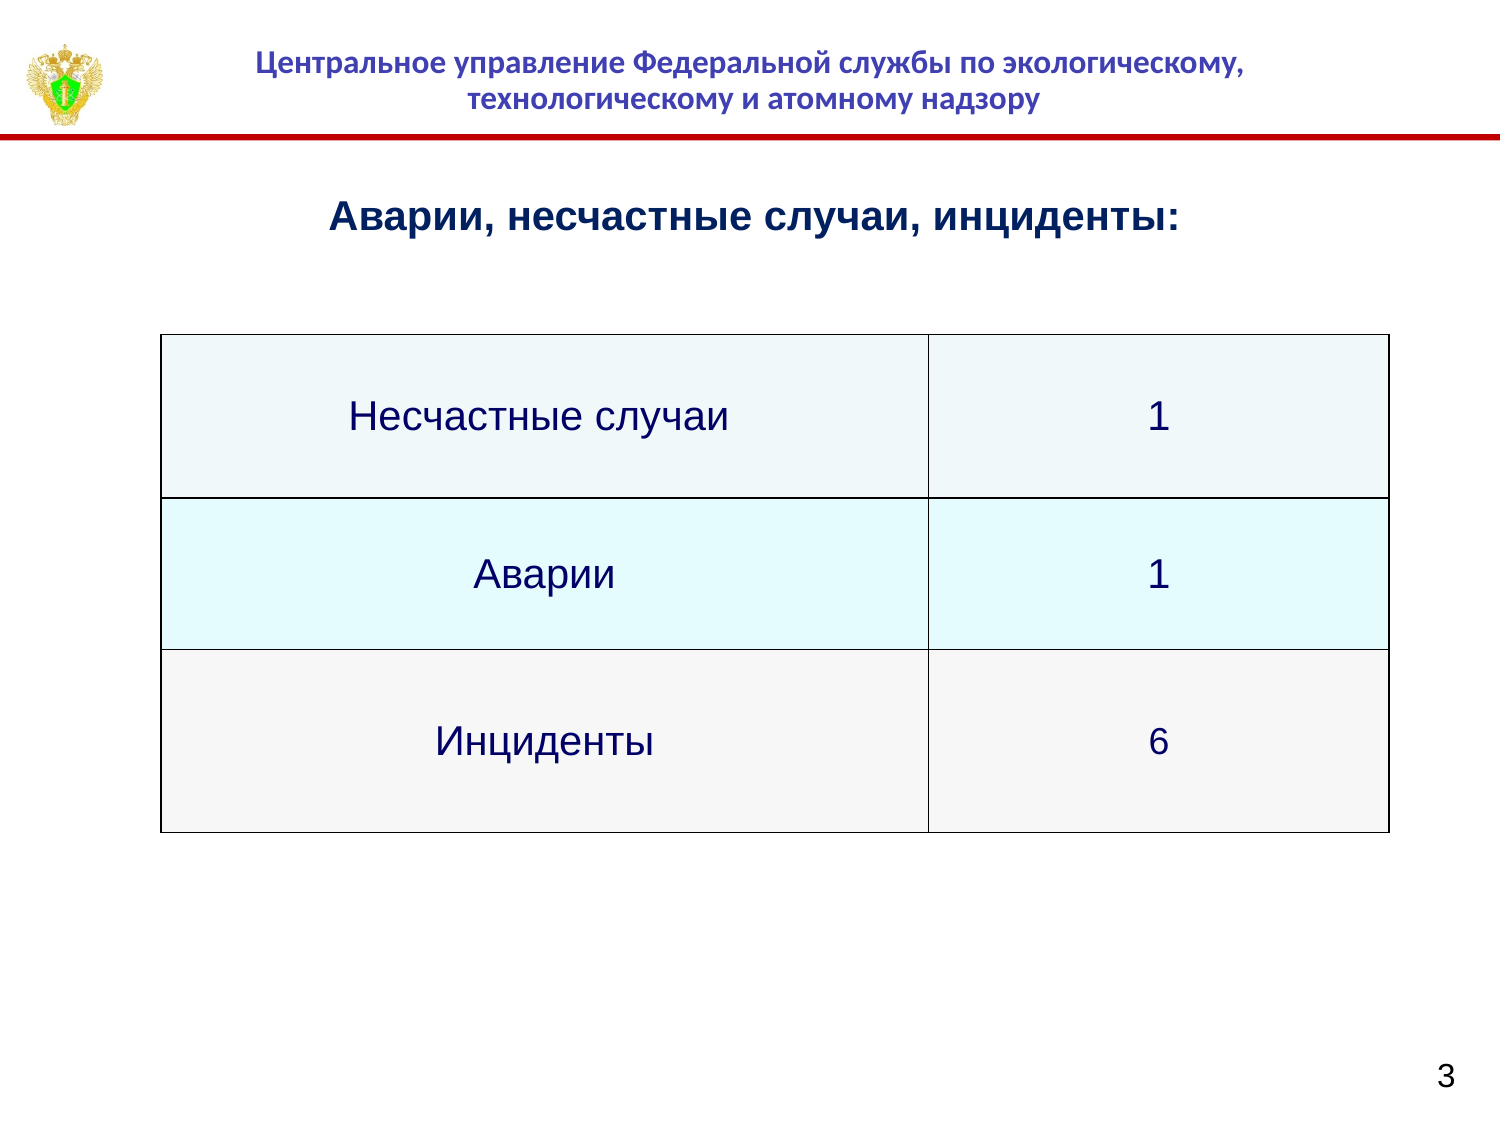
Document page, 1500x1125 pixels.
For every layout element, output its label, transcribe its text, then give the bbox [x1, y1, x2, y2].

table_cell Аварии [162, 499, 928, 649]
table_header 1 [929, 335, 1388, 497]
title Центральное управление Федеральной службы по экологическому, технологическому и атомному надзору [117, 35, 1392, 126]
table_cell 6 [929, 650, 1388, 832]
table_cell 1 [929, 499, 1388, 649]
table_header Несчастные случаи [162, 335, 928, 497]
text_box Аварии, несчастные случаи, инциденты: [116, 176, 1392, 283]
table_cell Инциденты [162, 650, 928, 832]
picture [26, 44, 103, 126]
slide_number 3 [1149, 1046, 1471, 1125]
